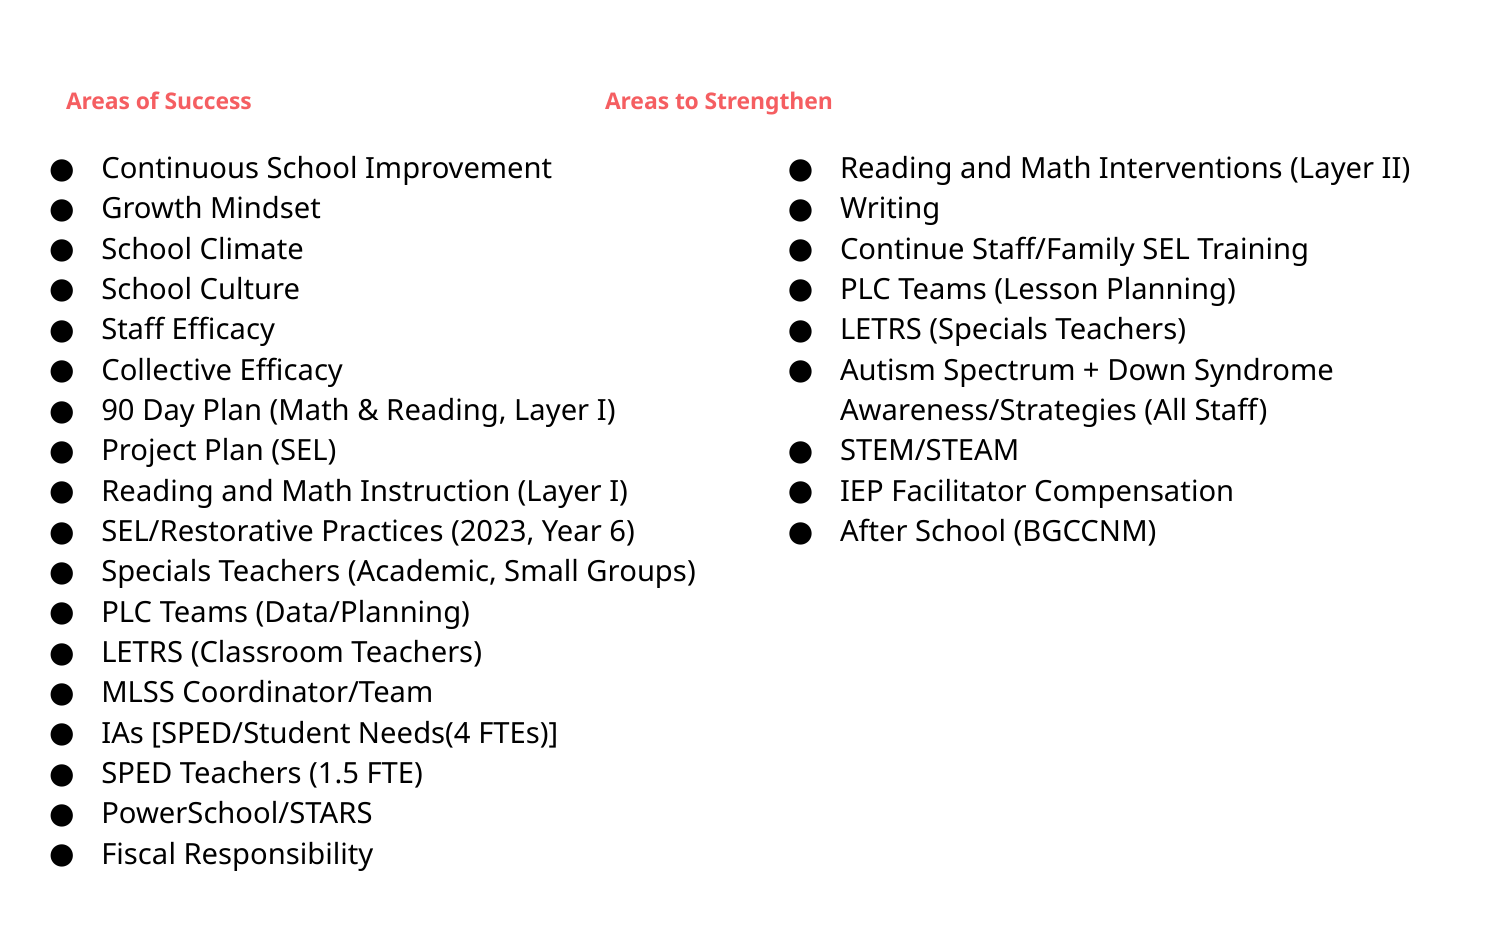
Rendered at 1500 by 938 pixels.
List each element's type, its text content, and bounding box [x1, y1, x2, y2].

title Areas of Success Areas to Strengthen [51, 71, 1449, 129]
list Continuous School Improvement Growth Mindset School Climate School Culture Staff Efficacy Collective Efficacy 90 Day Plan (Math & Reading, Layer I) Project Plan (SEL) Reading and Math Instruction (Layer I) SEL/Restorative Practices (2023, Year 6) Specials Teachers (Academic, Small Groups) PLC Teams (Data/Planning) LETRS (Classroom Teachers) MLSS Coordinator/Team IAs [SPED/Student Needs(4 FTEs)] SPED Teachers (1.5 FTE) PowerSchool/STARS Fiscal Responsibility [11, 128, 745, 913]
list Reading and Math Interventions (Layer II) Writing Continue Staff/Family SEL Training PLC Teams (Lesson Planning) LETRS (Specials Teachers) Autism Spectrum + Down Syndrome Awareness/Strategies (All Staff) STEM/STEAM IEP Facilitator Compensation After School (BGCCNM) [750, 128, 1483, 913]
